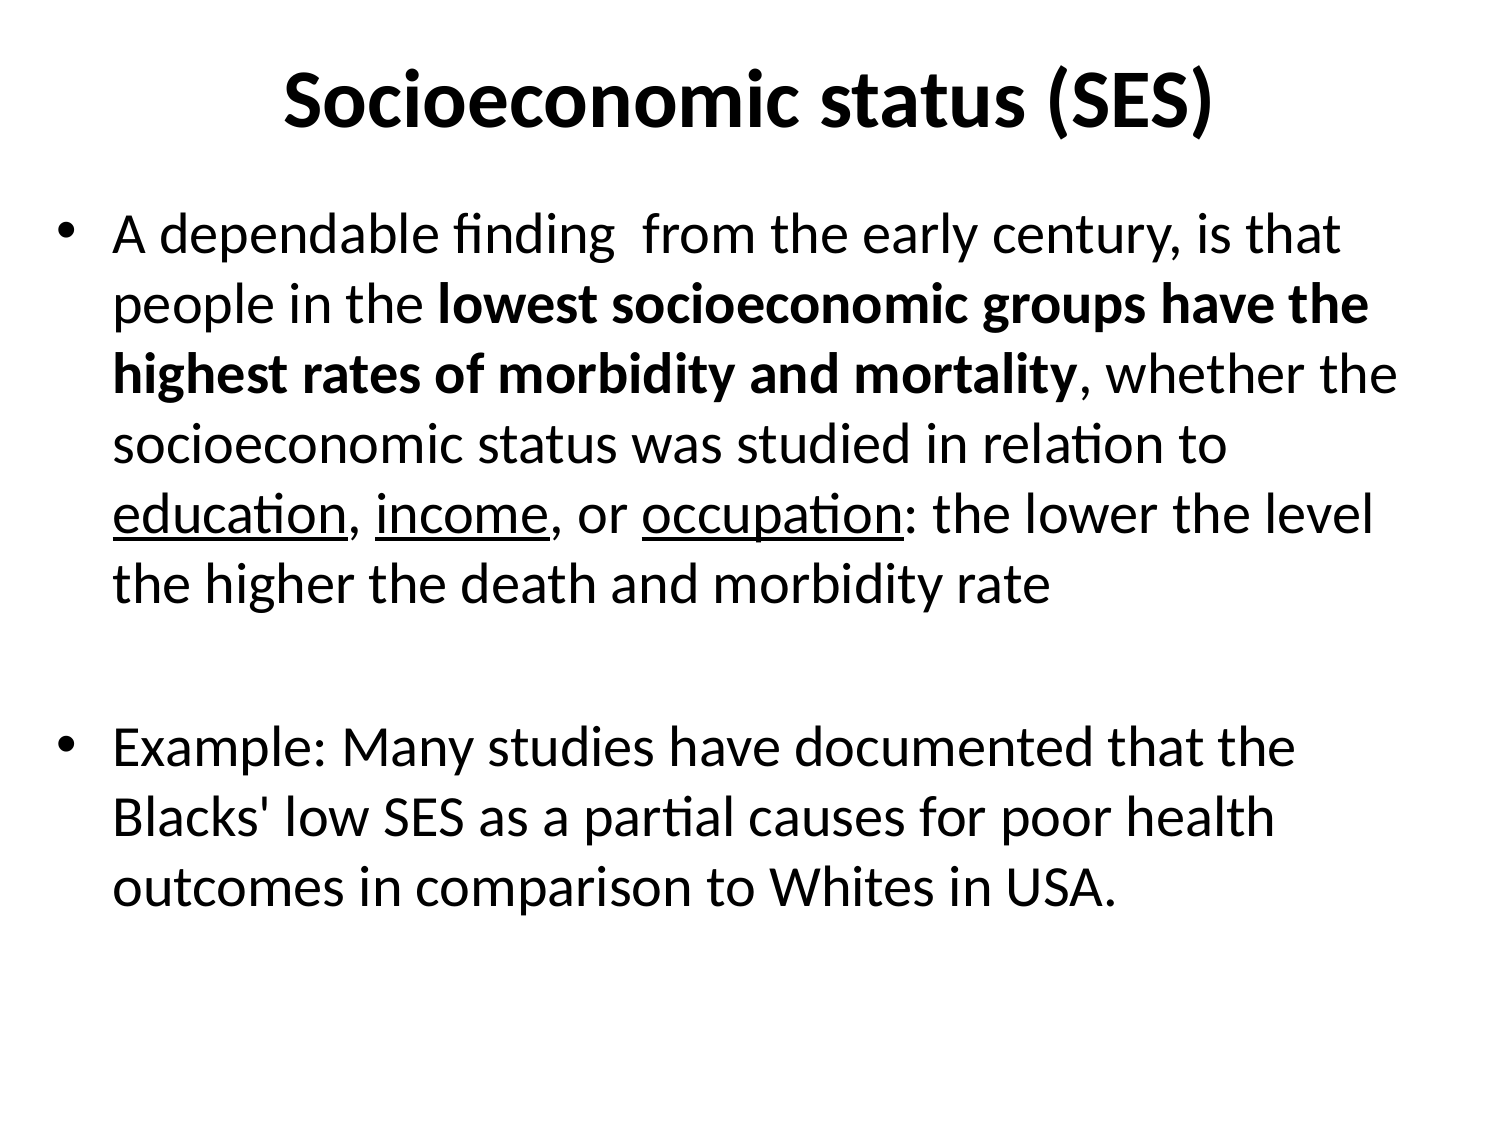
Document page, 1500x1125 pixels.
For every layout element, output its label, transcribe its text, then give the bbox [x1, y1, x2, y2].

list A dependable finding from the early century, is that people in the lowest socioeconomic groups have the highest rates of morbidity and mortality, whether the socioeconomic status was studied in relation to education, income, or occupation: the lower the level the higher the death and morbidity rate Example: Many studies have documented that the Blacks' low SES as a partial causes for poor health outcomes in comparison to Whites in USA. [41, 187, 1475, 1033]
title Socioeconomic status (SES) [75, 50, 1425, 138]
